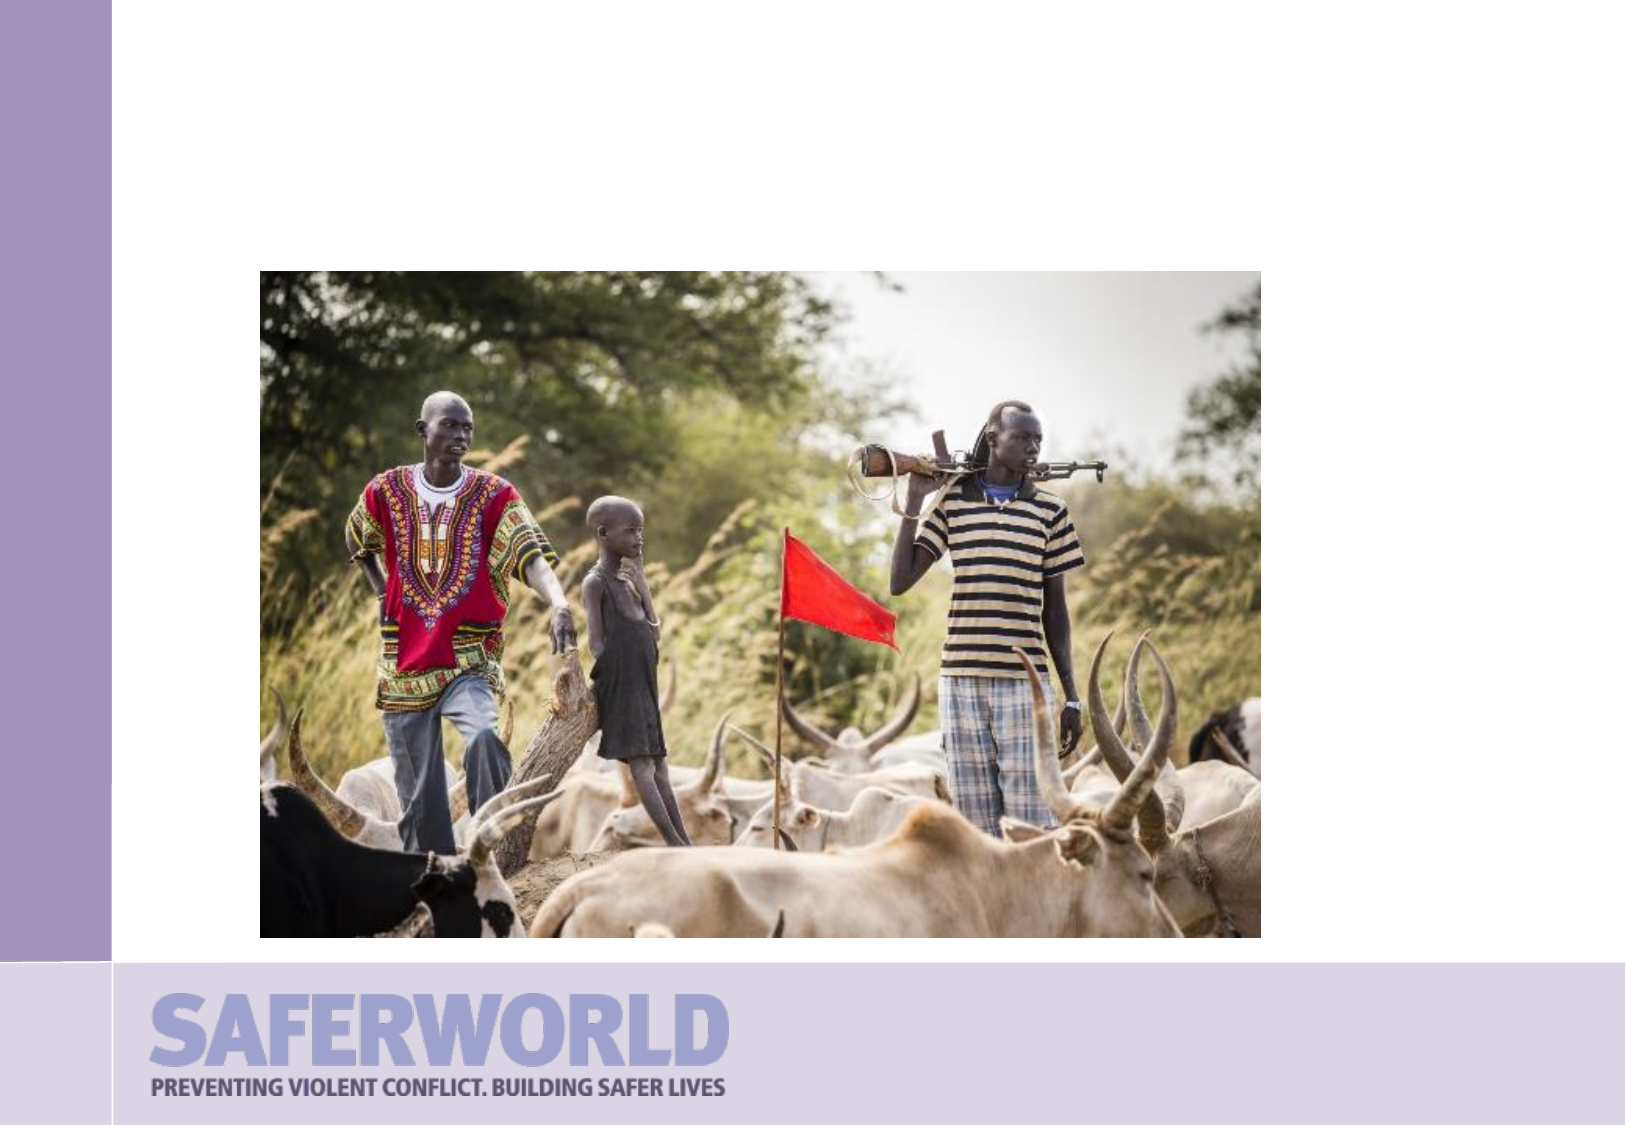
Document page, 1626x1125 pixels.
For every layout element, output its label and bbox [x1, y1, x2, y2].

picture [149, 993, 729, 1096]
list [260, 270, 1261, 938]
